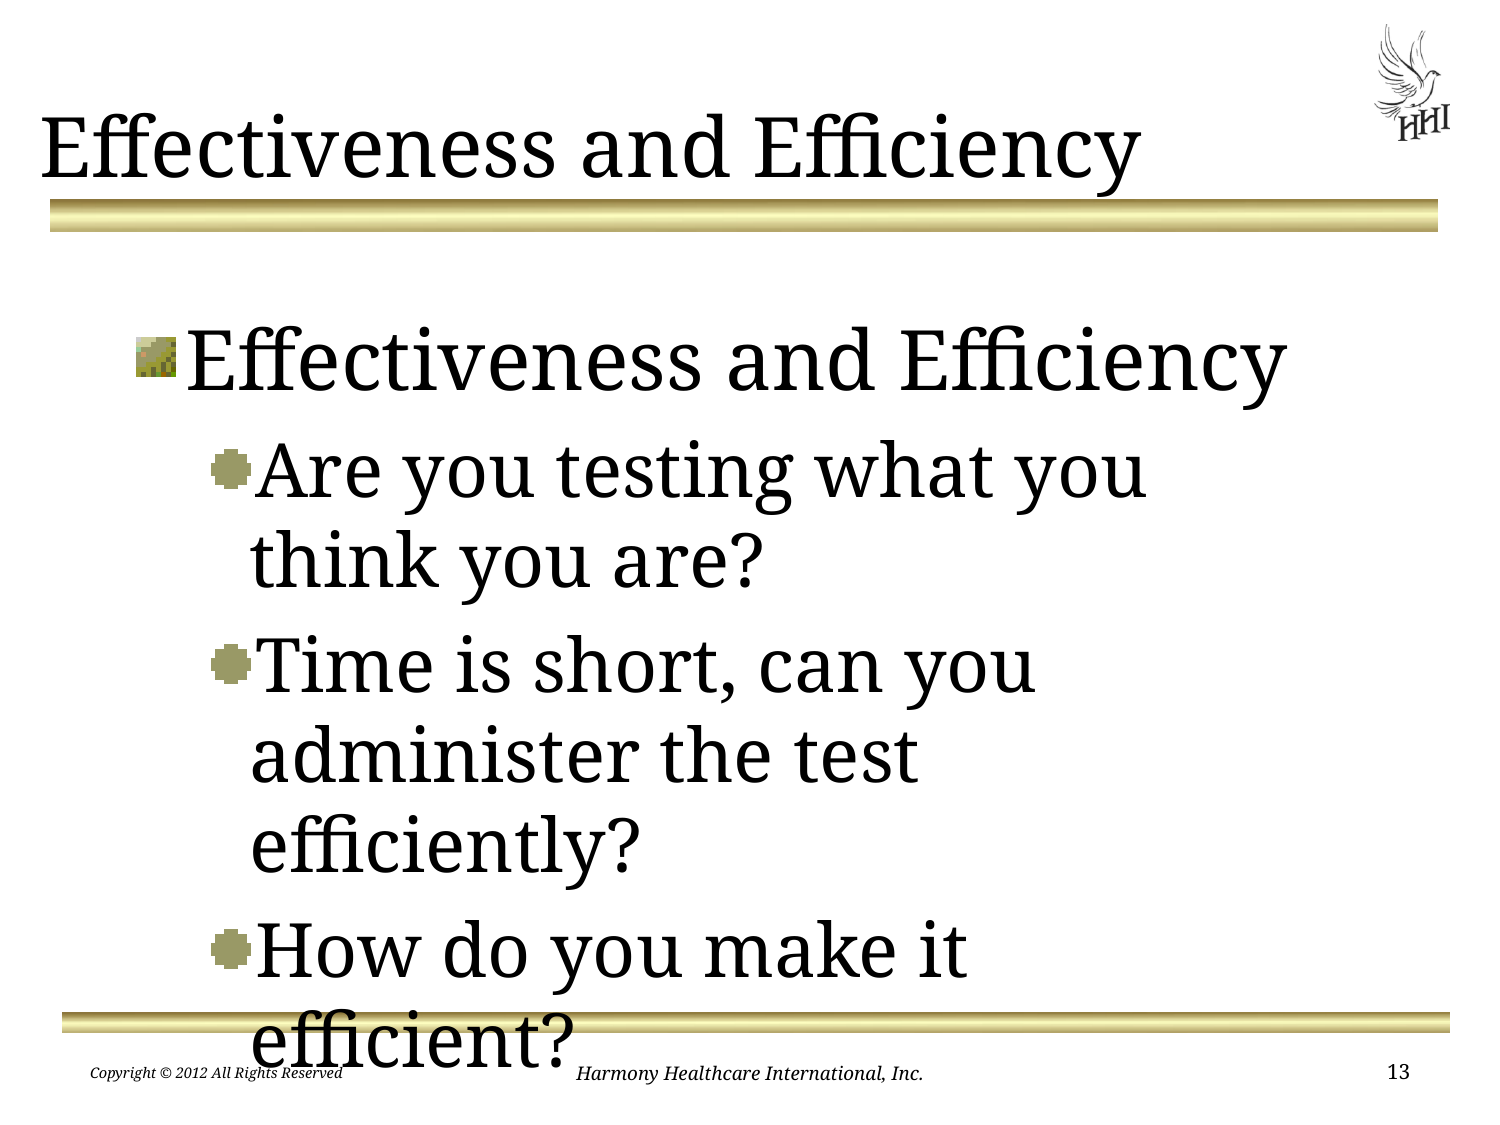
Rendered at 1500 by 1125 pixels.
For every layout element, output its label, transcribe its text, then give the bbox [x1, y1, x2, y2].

picture [202, 921, 256, 974]
slide_number Copyright © 2012 All Rights Reserved [75, 1042, 425, 1103]
title Effectiveness and Efficiency [24, 49, 1376, 238]
picture [127, 328, 186, 387]
picture [202, 636, 256, 689]
list Effectiveness and Efficiency Are you testing what you think you are? Time is short, can you administer the test efficiently? How do you make it efficient? [112, 299, 1326, 956]
slide_number 13 [1074, 1042, 1425, 1103]
footer Harmony Healthcare International, Inc. [512, 1042, 988, 1103]
picture [202, 441, 256, 494]
picture [62, 1012, 1450, 1033]
picture [1374, 24, 1450, 141]
picture [1376, 199, 1438, 232]
